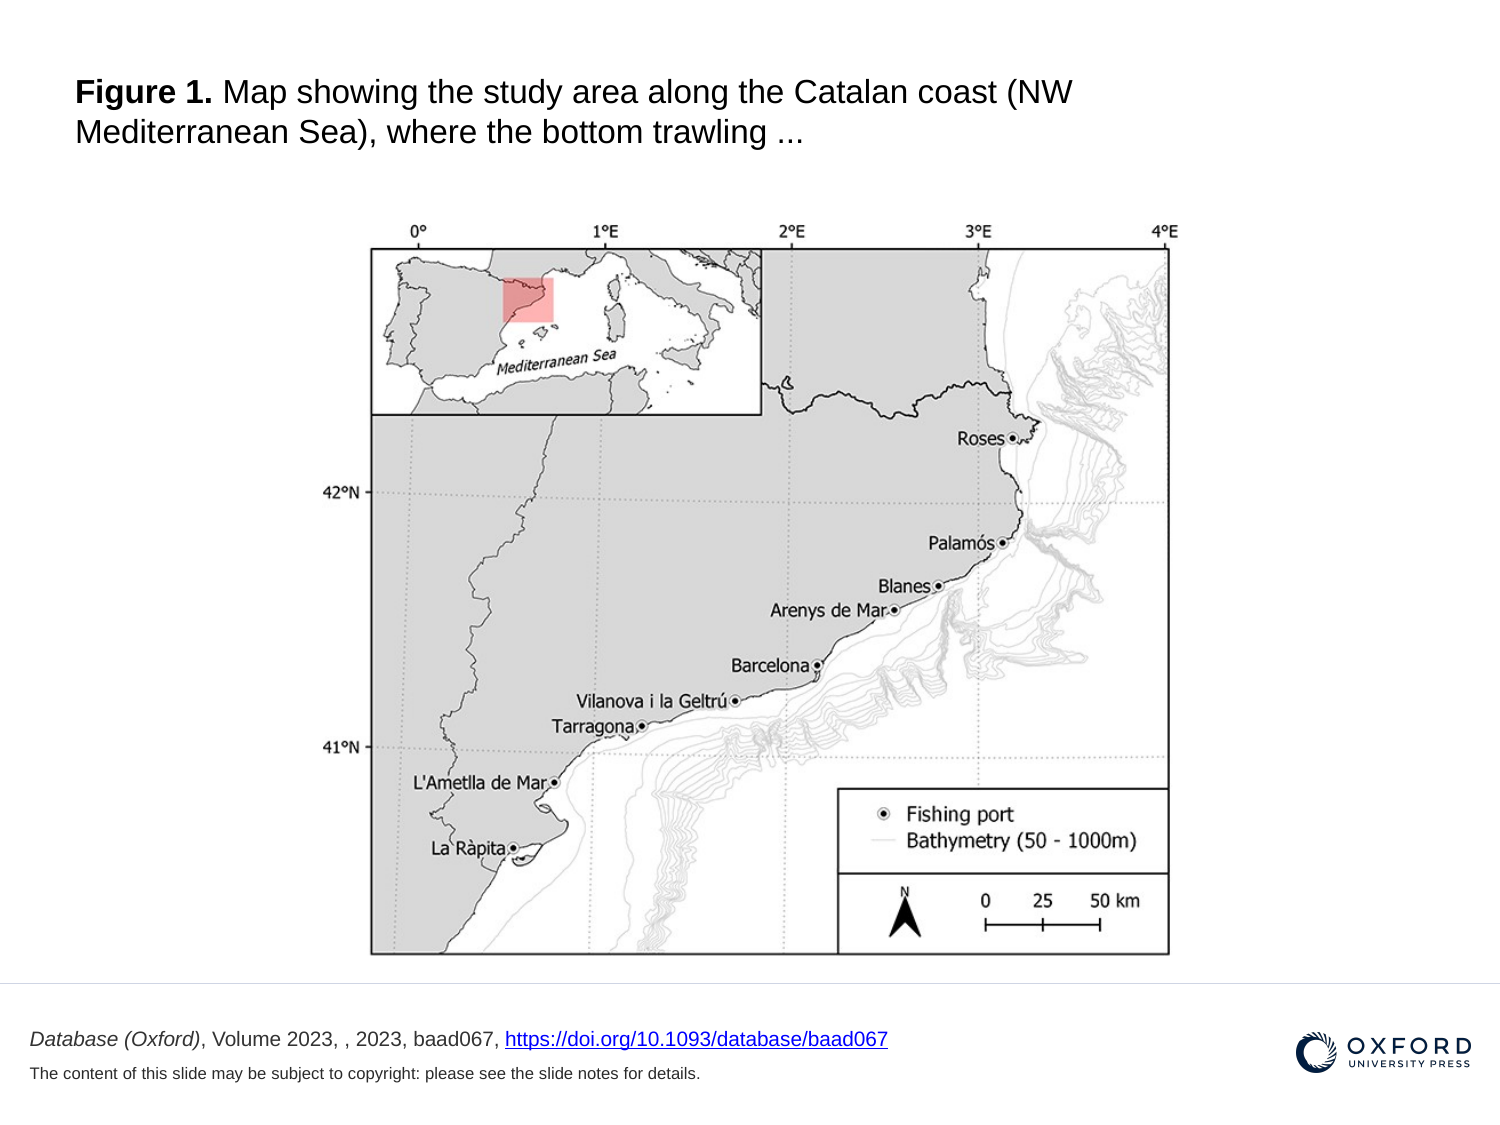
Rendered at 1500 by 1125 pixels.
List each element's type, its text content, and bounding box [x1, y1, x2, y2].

picture [1296, 1032, 1471, 1073]
picture [322, 224, 1179, 957]
footer Database (Oxford), Volume 2023, , 2023, baad067, https://doi.org/10.1093/database/baad067 The content of this slide may be subject to copyright: please see the slide notes for details. [0, 983, 1260, 1125]
title Figure 1. Map showing the study area along the Catalan coast (NW Mediterranean Sea), where the bottom trawling ... [75, 69, 1078, 171]
